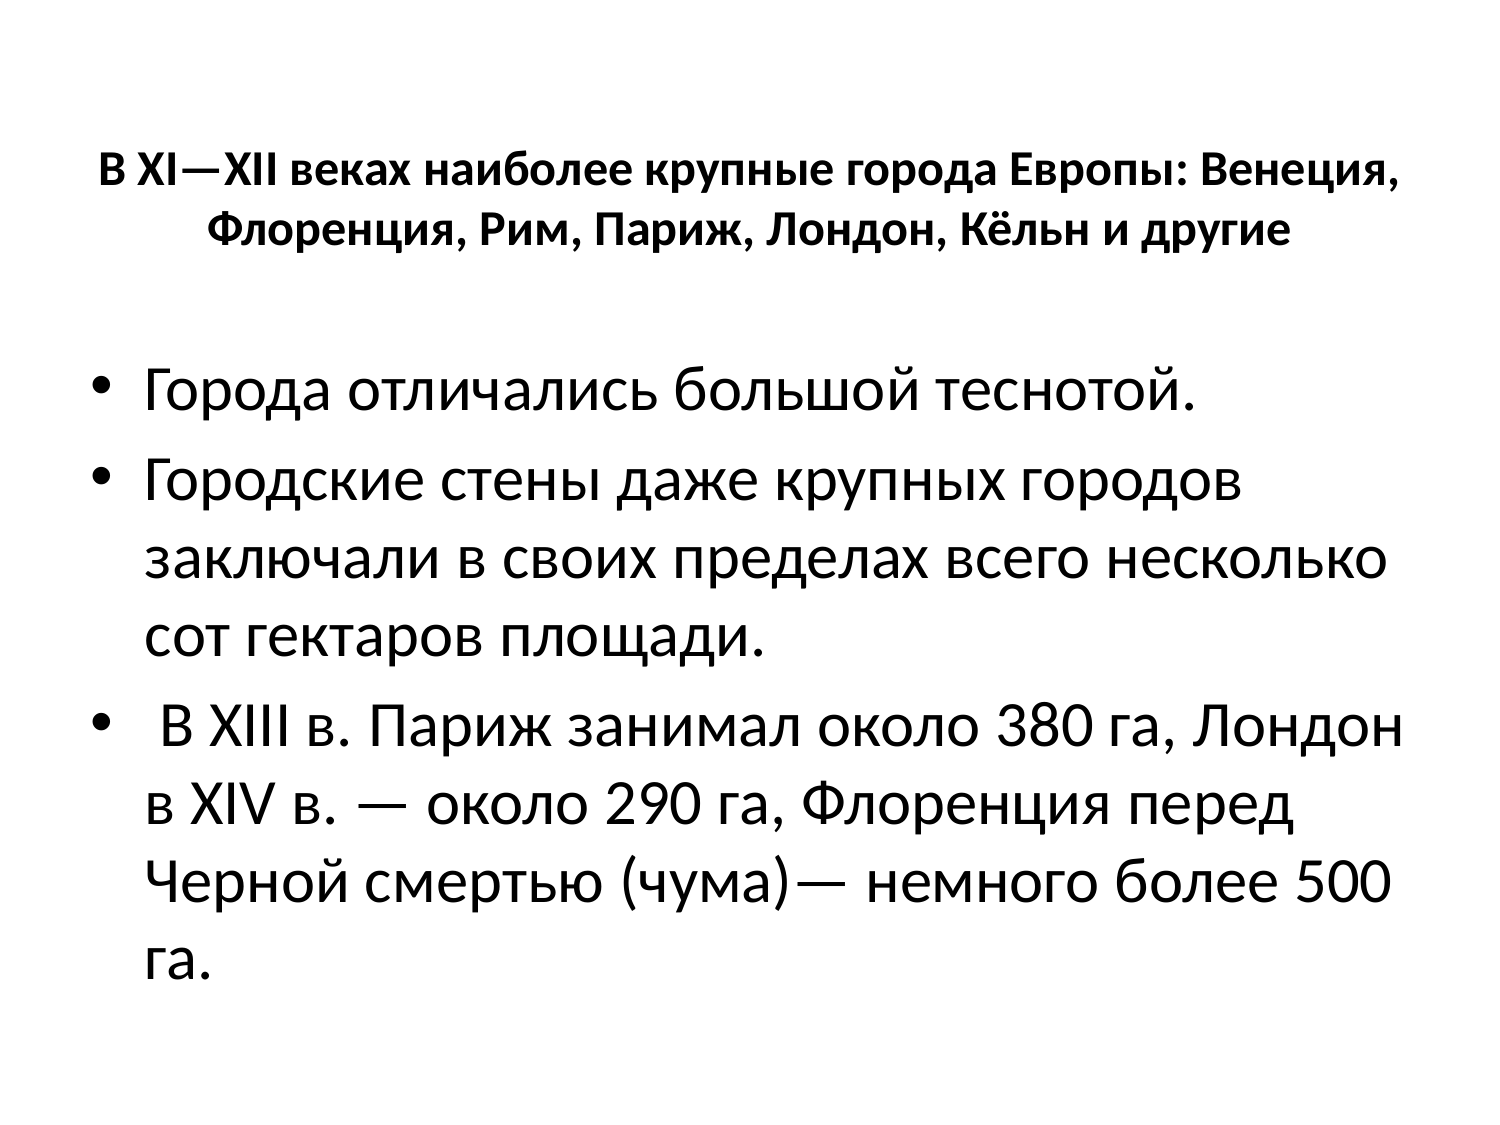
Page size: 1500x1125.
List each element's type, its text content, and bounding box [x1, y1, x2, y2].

list Города отличались большой теснотой. Городские стены даже крупных городов заключали в своих пределах всего несколько сот гектаров площади. В XIII в. Париж занимал около 380 га, Лондон в XIV в. — около 290 га, Флоренция перед Черной смертью (чума)— немного более 500 га. [75, 338, 1425, 1005]
title В XI—XII веках наиболее крупные города Европы: Венеция, Флоренция, Рим, Париж, Лондон, Кёльн и другие [75, 101, 1425, 338]
